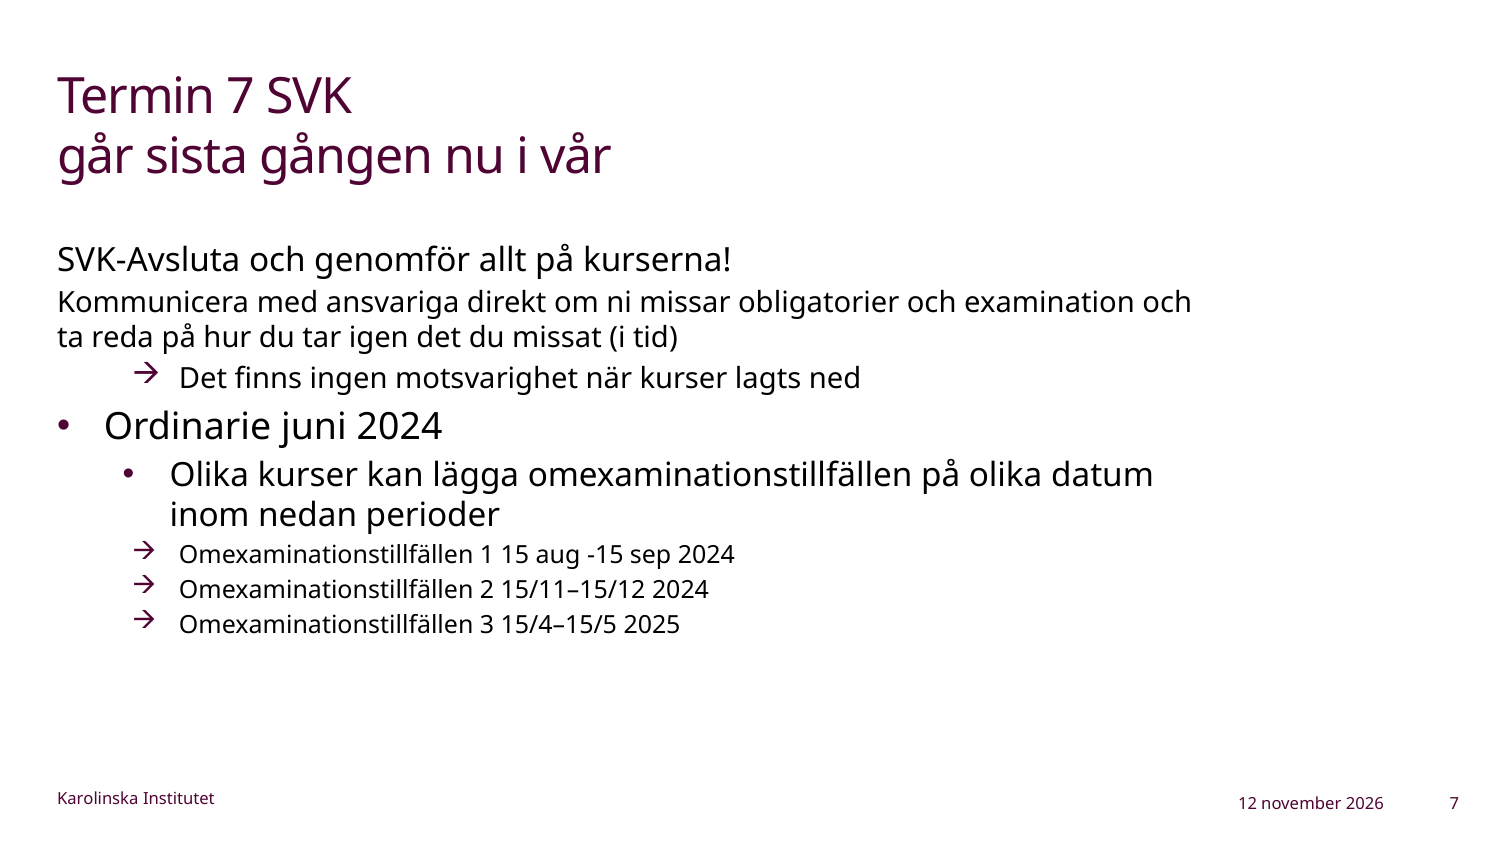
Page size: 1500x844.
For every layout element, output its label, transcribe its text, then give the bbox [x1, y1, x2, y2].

footer Karolinska Institutet [41, 785, 396, 814]
slide_number 7 [1361, 785, 1474, 814]
slide_number 13 maj 2024 [1086, 785, 1361, 814]
list SVK-Avsluta och genomför allt på kurserna! Kommunicera med ansvariga direkt om ni missar obligatorier och examination och ta reda på hur du tar igen det du missat (i tid) Det finns ingen motsvarighet när kurser lagts ned Ordinarie juni 2024 Olika kurser kan lägga omexaminationstillfällen på olika datum inom nedan perioder Omexaminationstillfällen 1 15 aug -15 sep 2024 Omexaminationstillfällen 2 15/11–15/12 2024 Omexaminationstillfällen 3 15/4–15/5 2025 [42, 230, 1239, 754]
title Termin 7 SVK går sista gången nu i vår [41, 55, 1458, 197]
